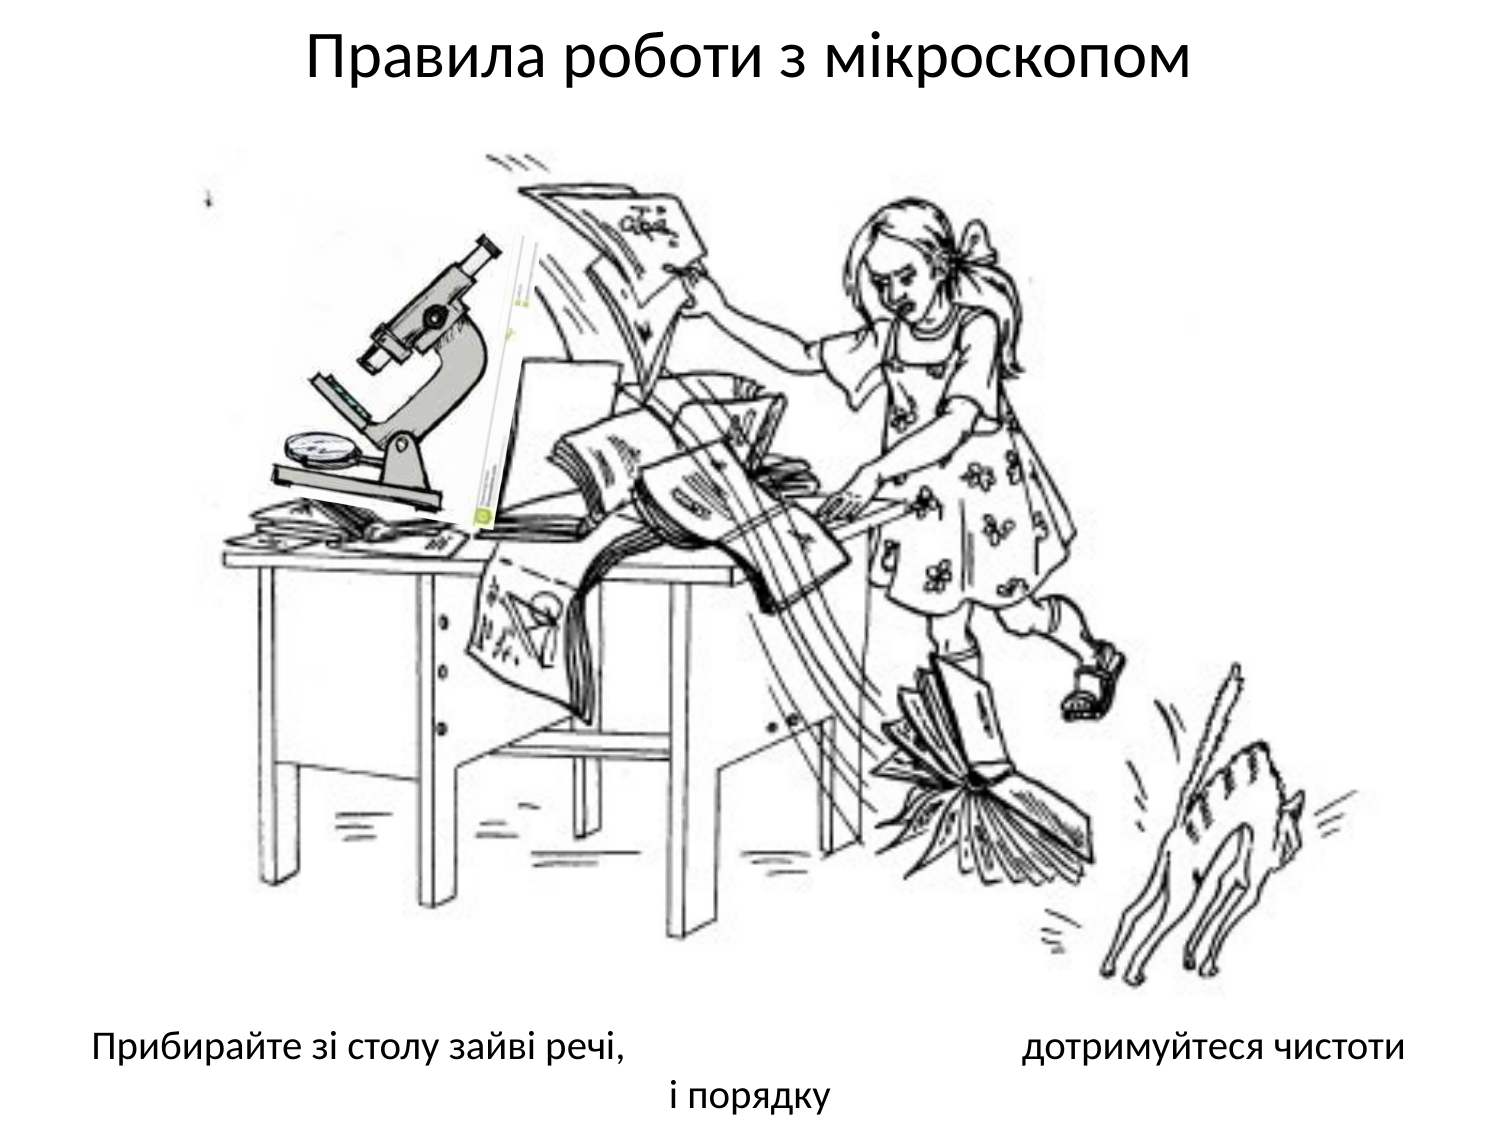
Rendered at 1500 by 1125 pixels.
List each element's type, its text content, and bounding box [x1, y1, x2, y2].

picture [147, 98, 1412, 1004]
list Прибирайте зі столу зайві речі, дотримуйтеся чистоти і порядку [75, 1011, 1425, 1125]
title Правила роботи з мікроскопом [75, 0, 1425, 102]
